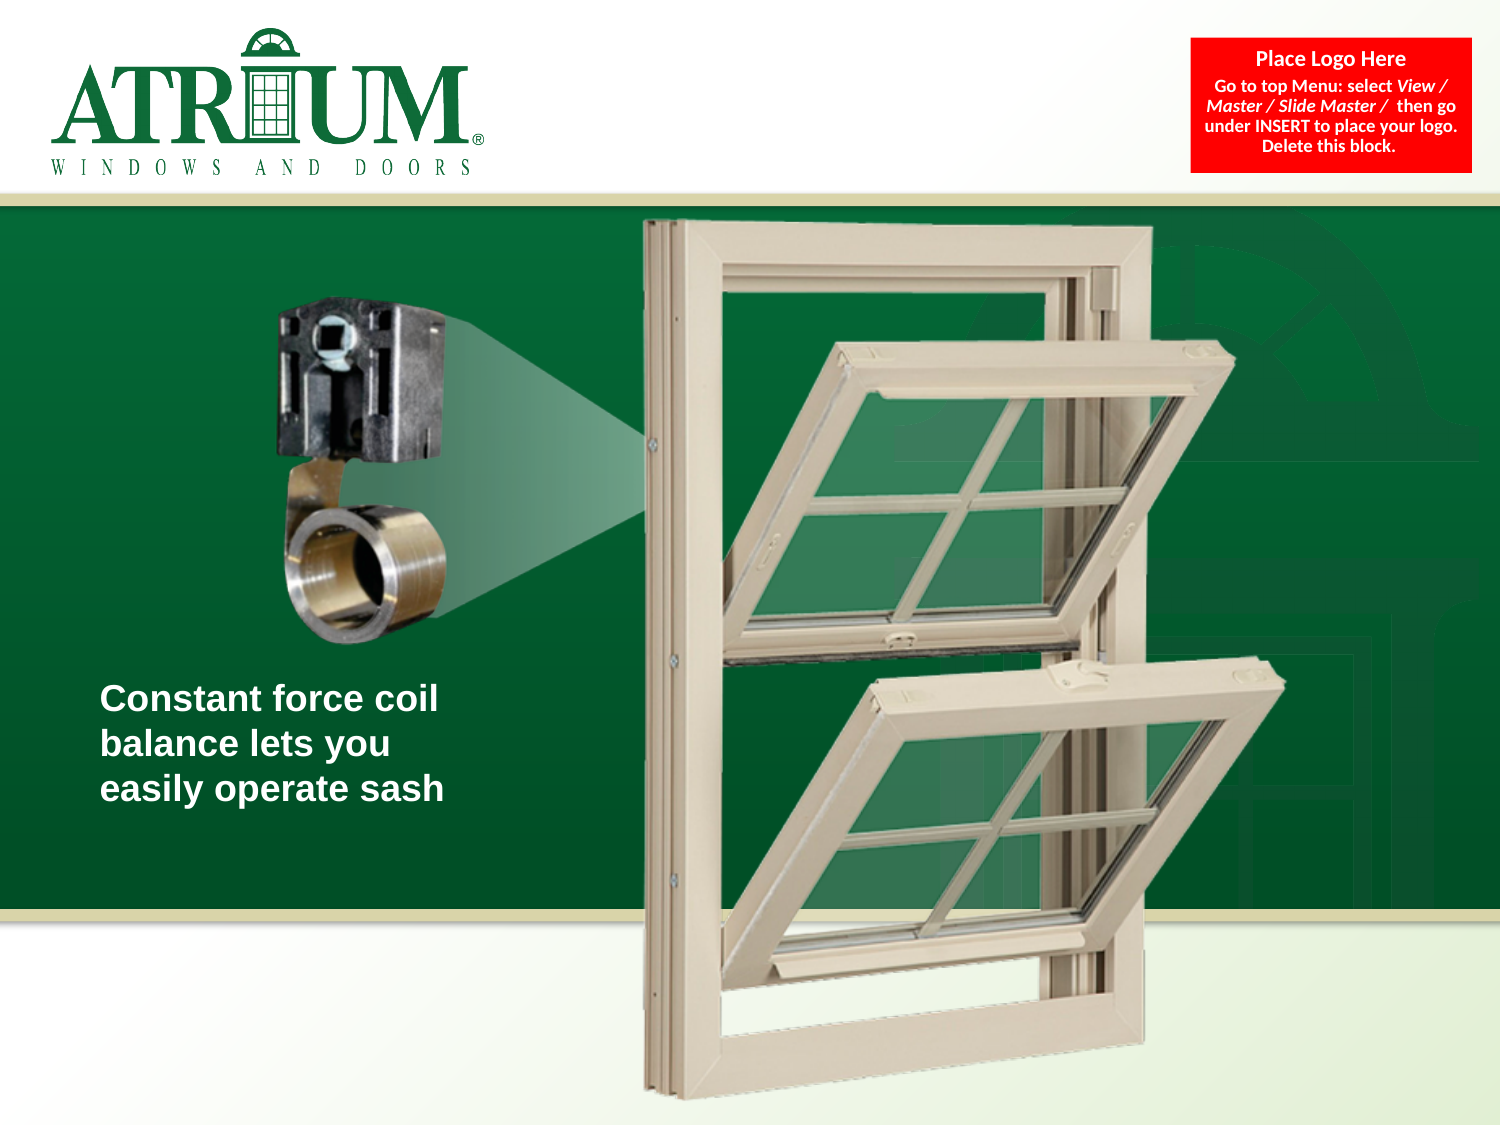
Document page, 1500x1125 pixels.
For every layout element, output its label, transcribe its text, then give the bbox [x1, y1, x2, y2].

picture [235, 209, 1293, 1111]
picture [51, 28, 484, 175]
text_box Constant force coil balance lets you easily operate sash [84, 666, 460, 861]
